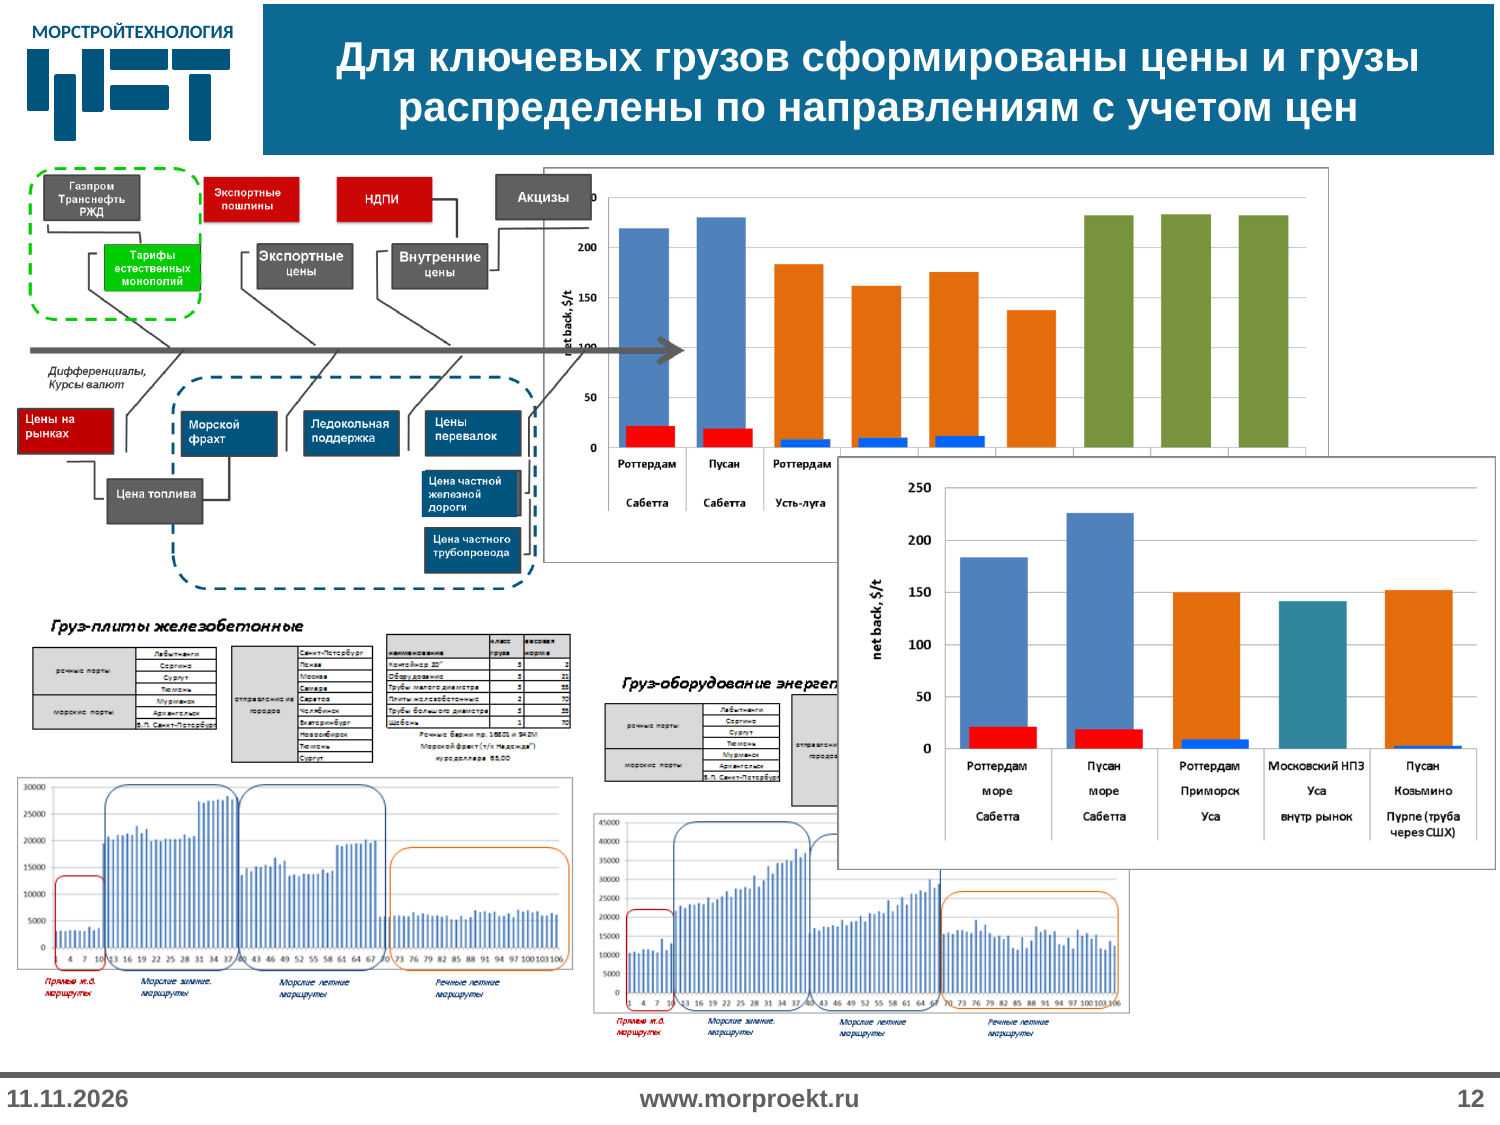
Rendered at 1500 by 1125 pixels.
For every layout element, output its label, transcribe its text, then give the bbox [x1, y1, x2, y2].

picture [17, 167, 1496, 1053]
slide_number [0, 1074, 197, 1125]
title Для ключевых грузов сформированы цены и грузы распределены по направлениям с учетом цен [262, 2, 1495, 157]
footer www.morproekt.ru [512, 1074, 988, 1125]
slide_number 12 [1149, 1074, 1500, 1125]
